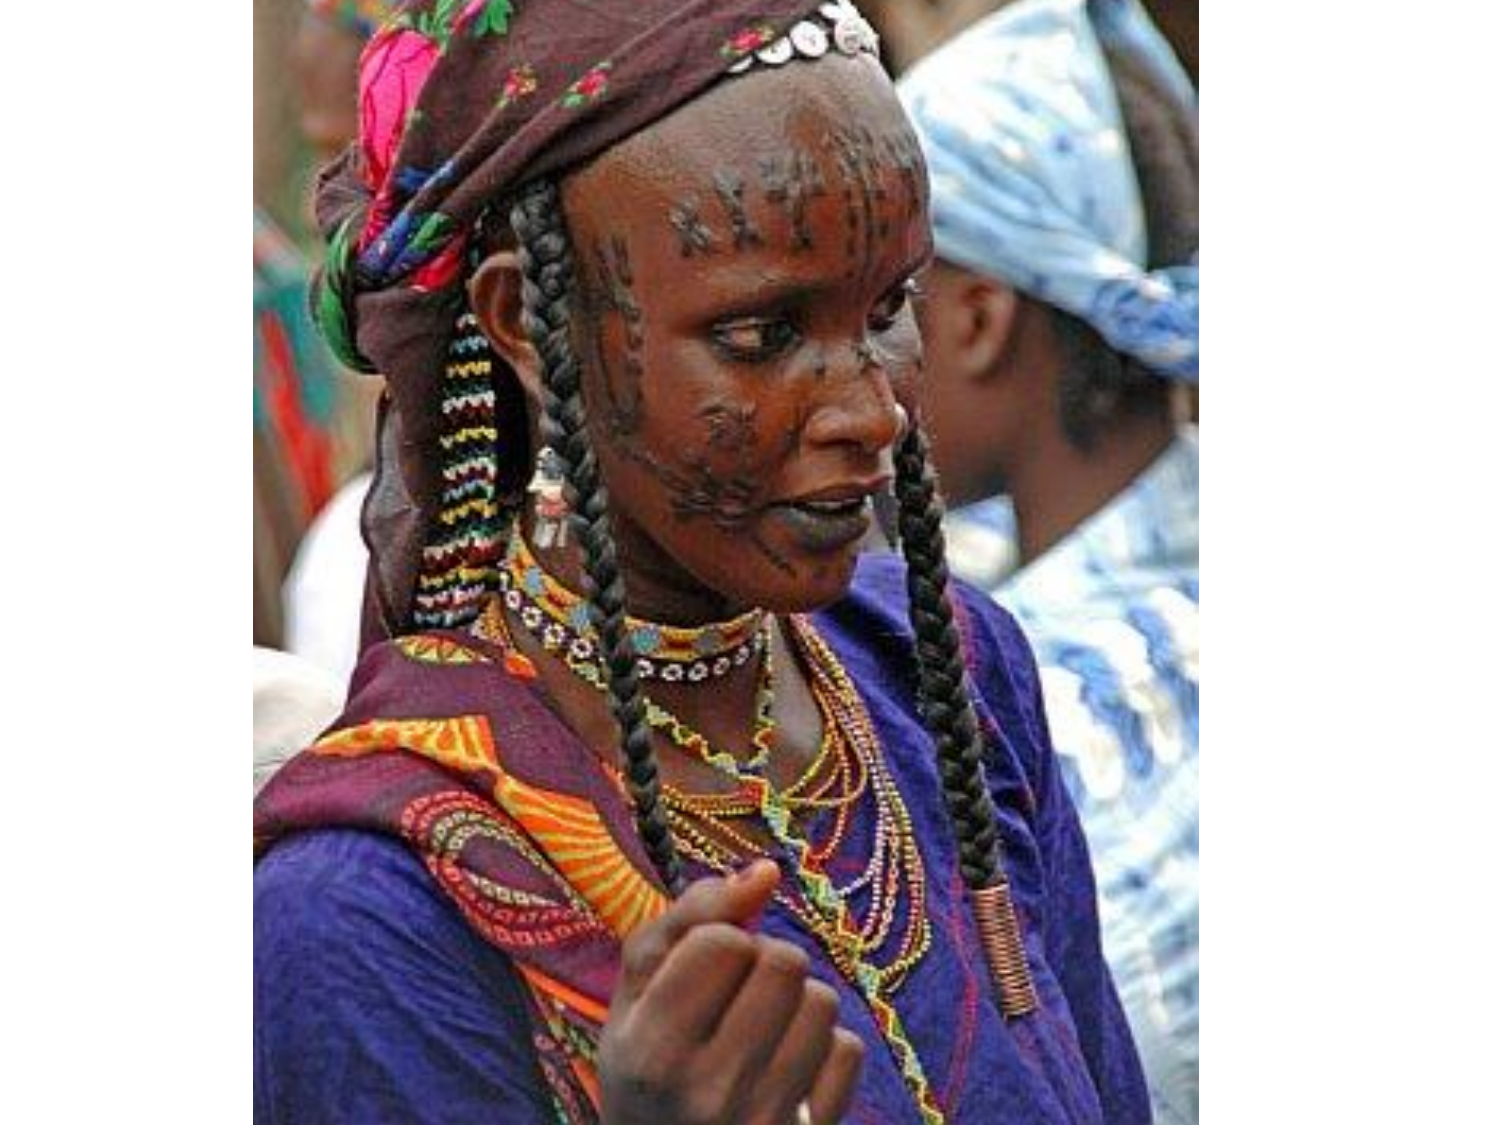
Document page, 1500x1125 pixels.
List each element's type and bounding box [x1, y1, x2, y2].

picture [253, 0, 1200, 1125]
